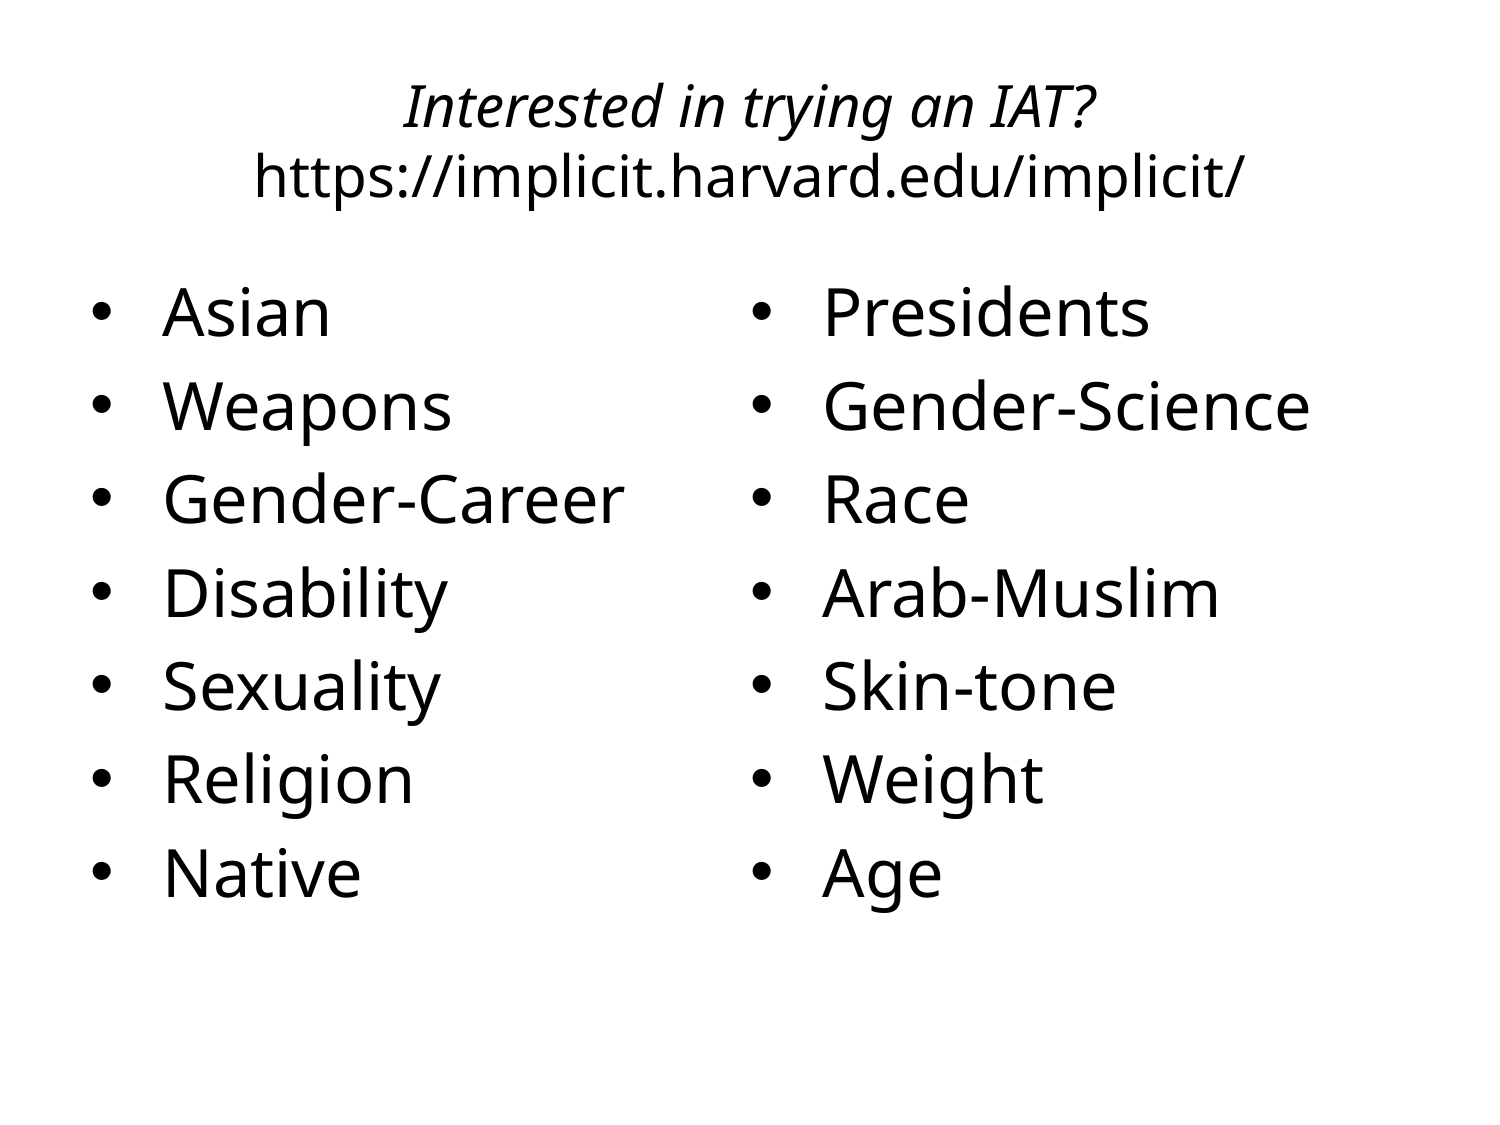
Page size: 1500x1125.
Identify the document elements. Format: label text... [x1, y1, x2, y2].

list Asian Weapons Gender-Career Disability Sexuality Religion Native Presidents Gender-Science Race Arab-Muslim Skin-tone Weight Age [75, 262, 1425, 1005]
title Interested in trying an IAT? https://implicit.harvard.edu/implicit/ [75, 45, 1425, 233]
